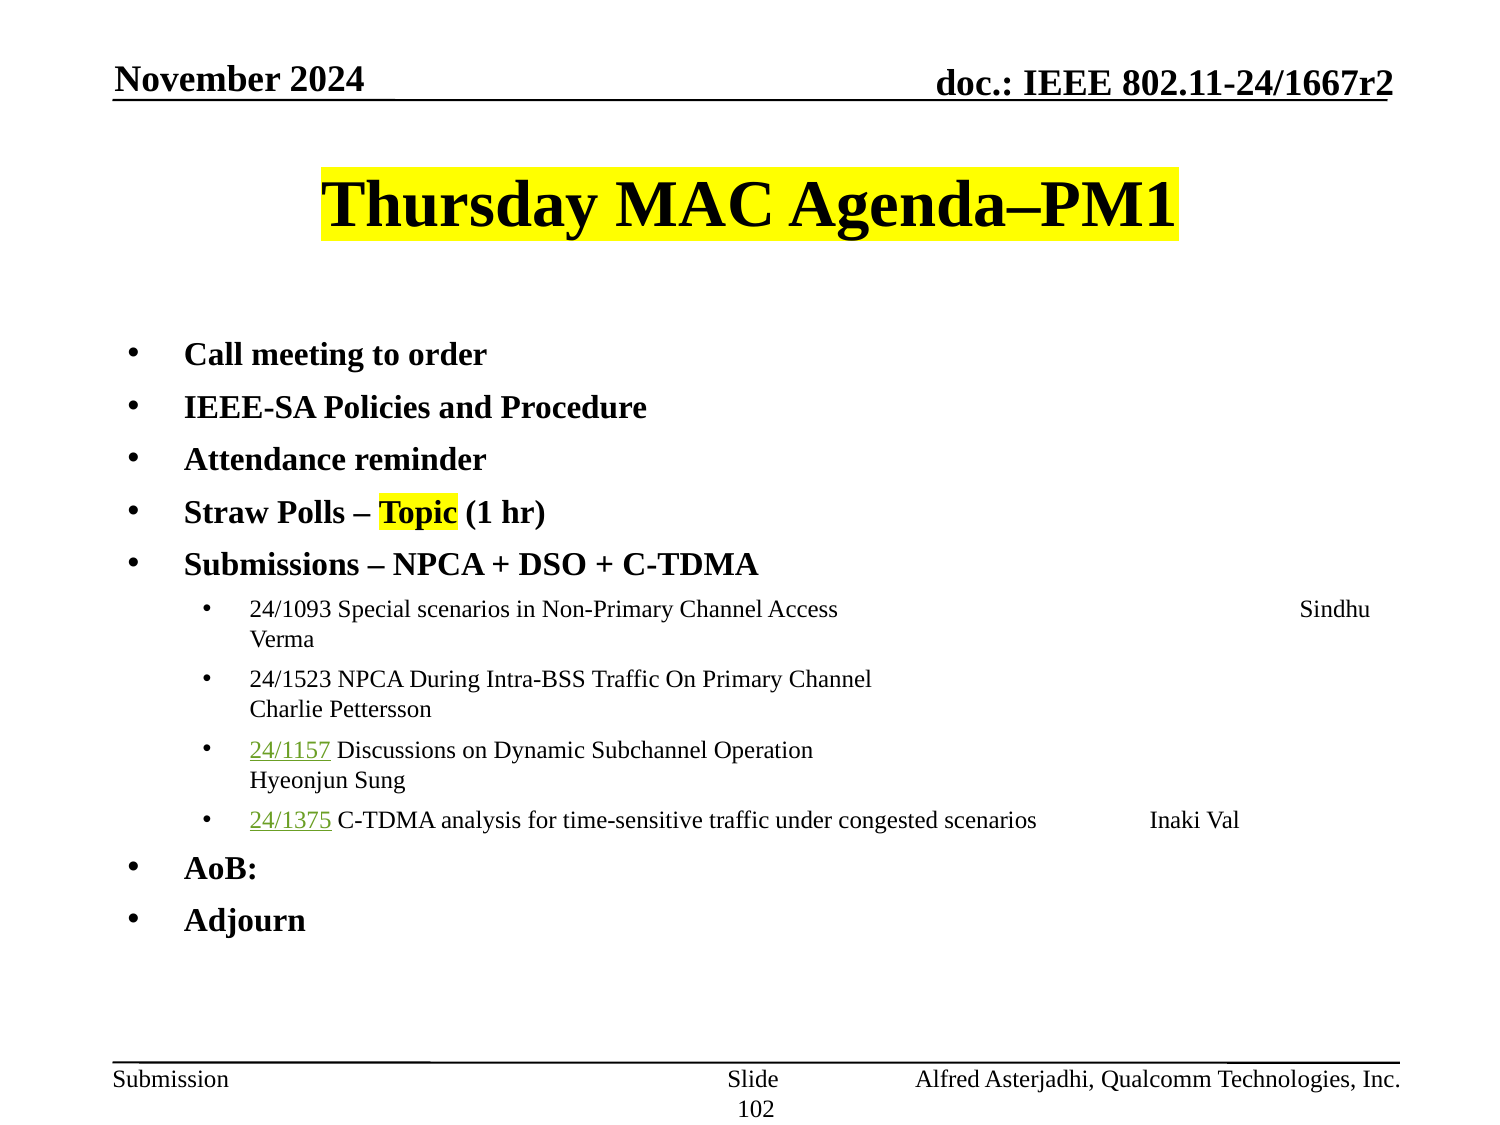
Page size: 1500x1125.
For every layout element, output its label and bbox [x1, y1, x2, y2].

title [112, 112, 1388, 288]
footer [878, 1061, 1402, 1093]
slide_number [114, 54, 423, 100]
slide_number [712, 1061, 800, 1123]
list [112, 324, 1388, 1063]
